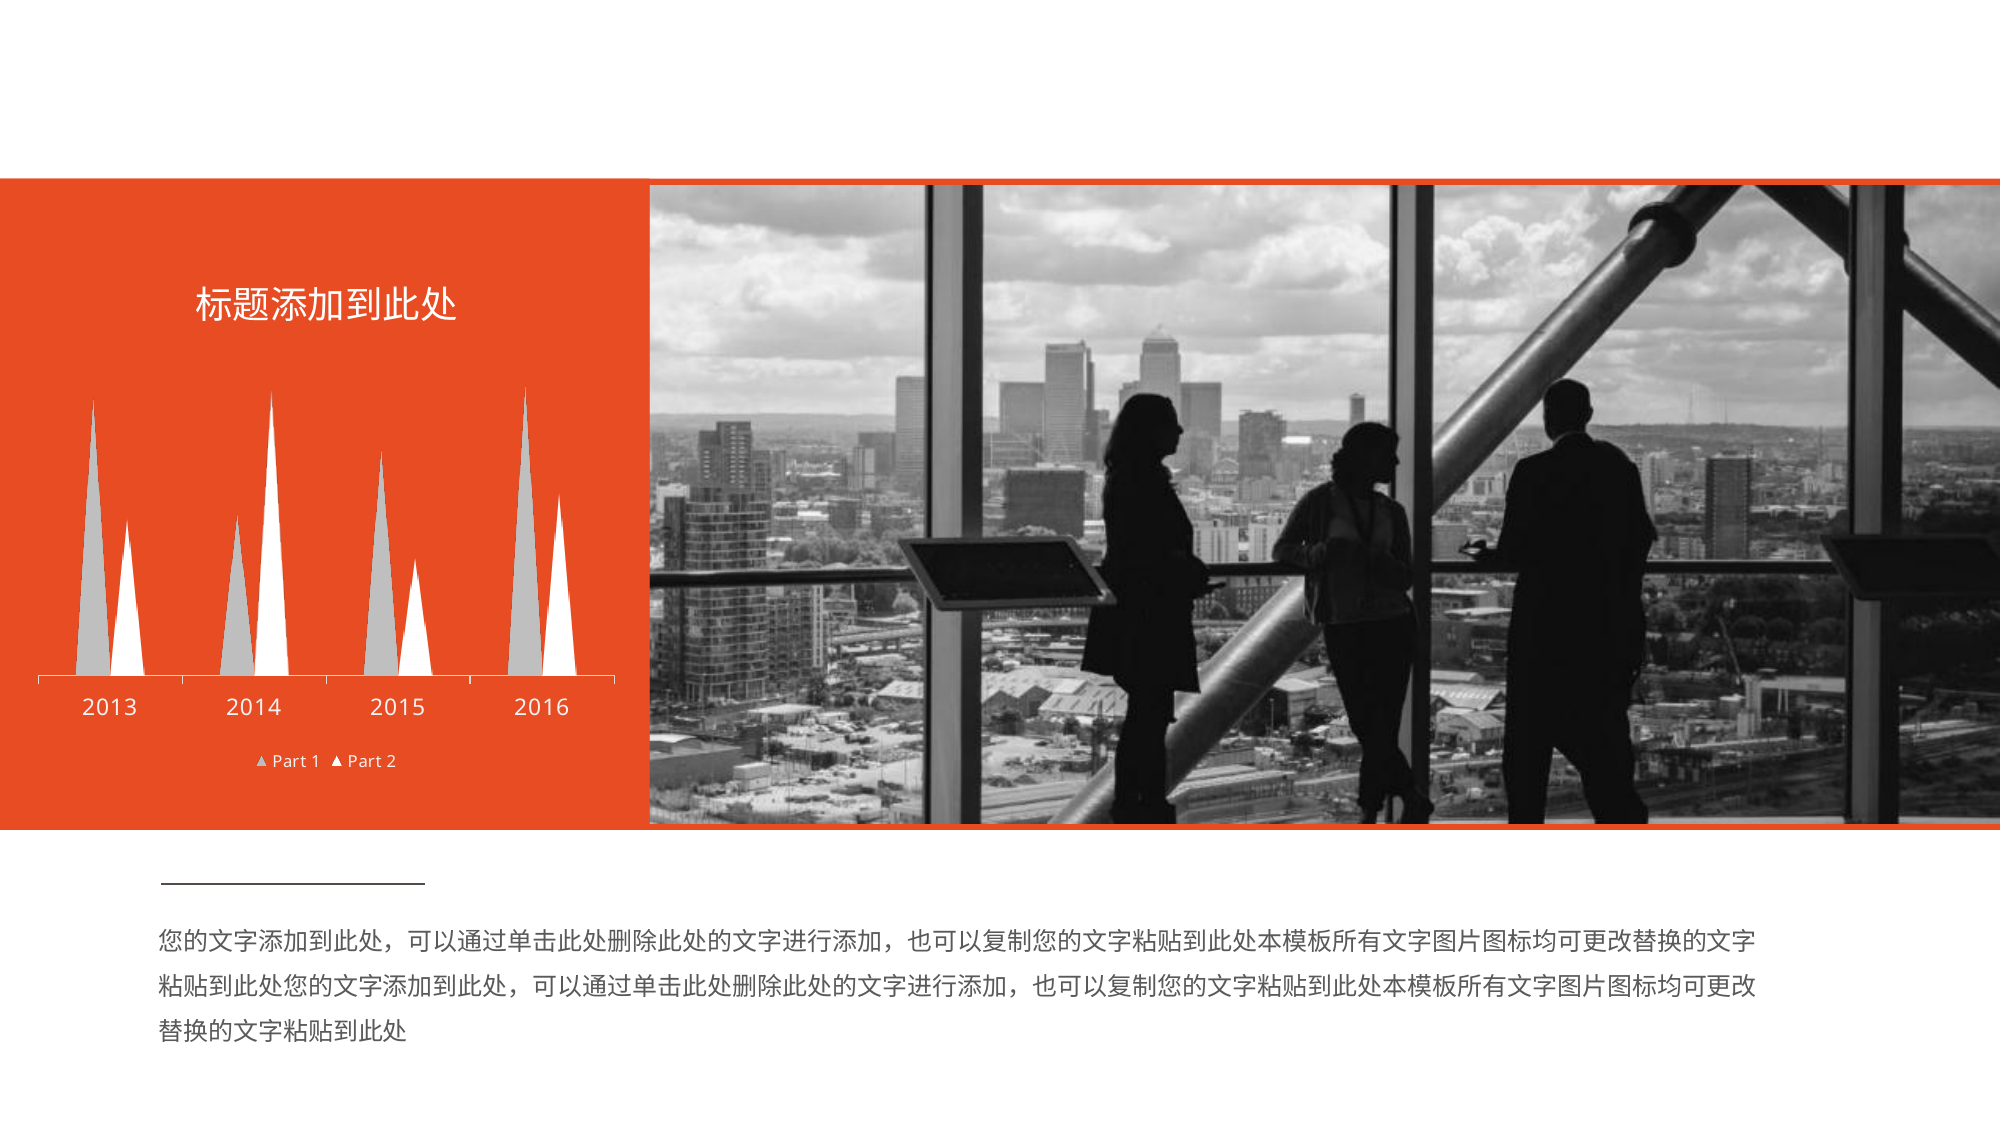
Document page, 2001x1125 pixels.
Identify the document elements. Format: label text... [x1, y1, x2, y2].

text_box 您的文字添加到此处，可以通过单击此处删除此处的文字进行添加，也可以复制您的文字粘贴到此处本模板所有文字图片图标均可更改替换的文字粘贴到此处您的文字添加到此处，可以通过单击此处删除此处的文字进行添加，也可以复制您的文字粘贴到此处本模板所有文字图片图标均可更改替换的文字粘贴到此处 [143, 903, 1784, 1053]
text_box [0, 178, 651, 831]
text_box [651, 178, 2000, 185]
text_box [651, 824, 2000, 831]
picture [649, 185, 2000, 824]
chart [26, 244, 627, 779]
text_box [146, 835, 440, 895]
